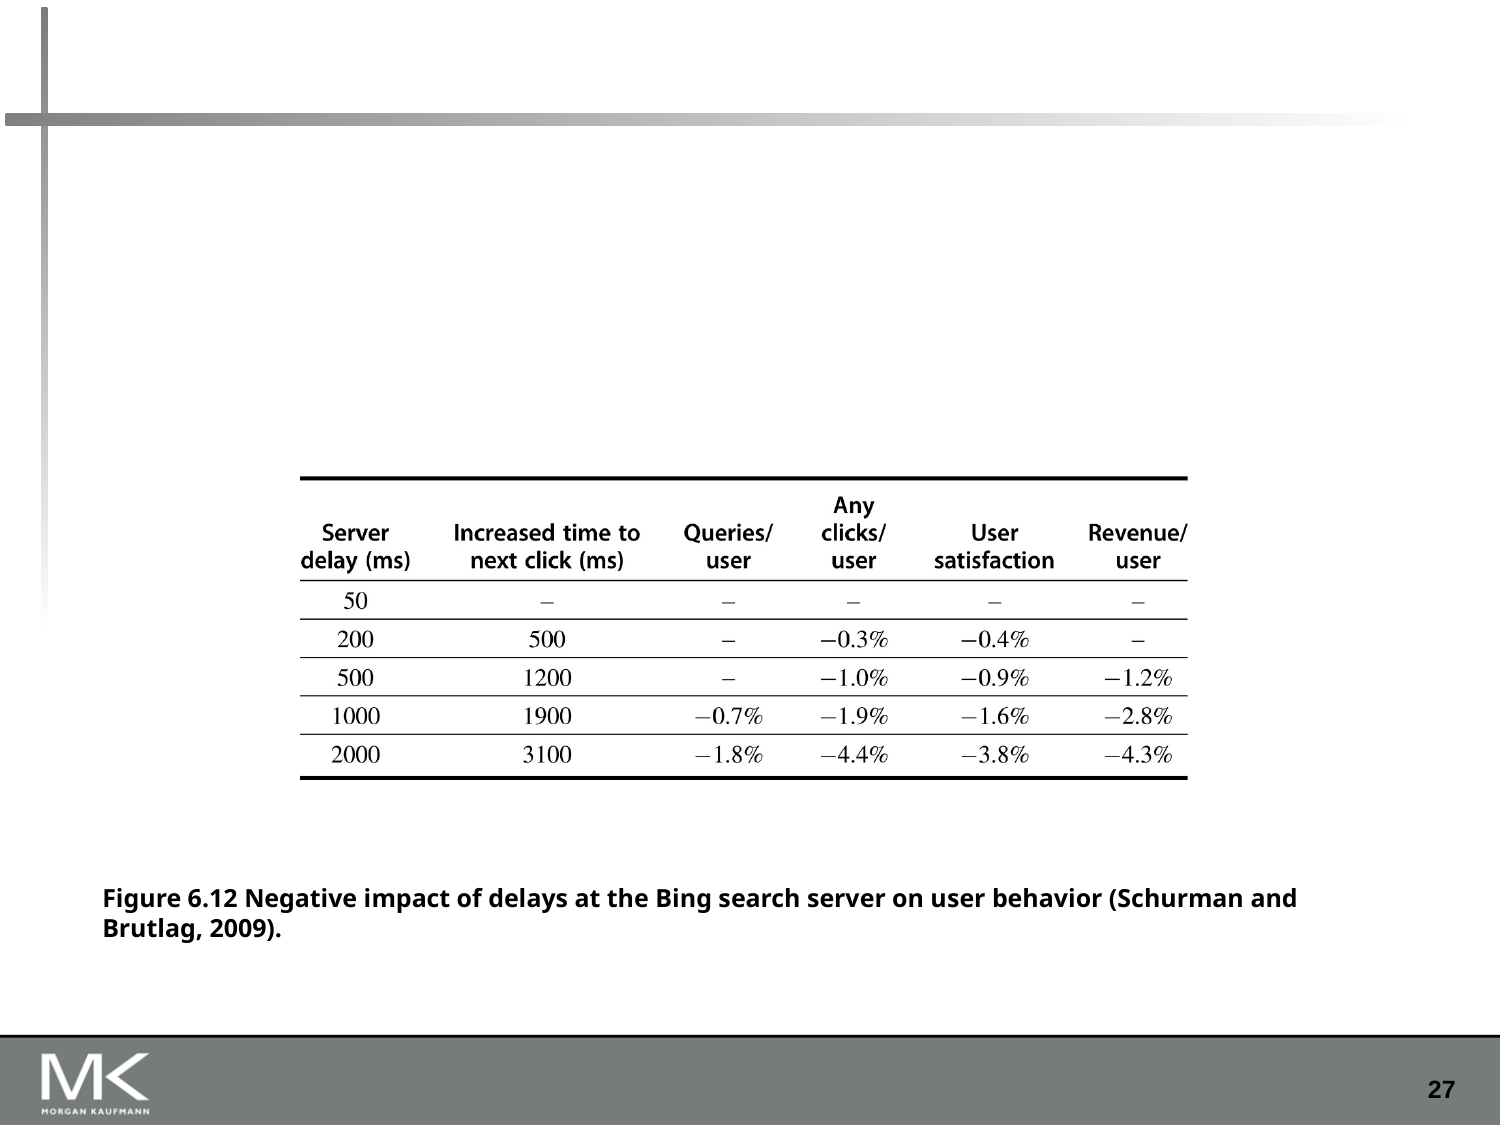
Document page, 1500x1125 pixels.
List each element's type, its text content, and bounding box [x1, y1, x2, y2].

picture [29, 1046, 160, 1123]
picture [299, 474, 1188, 781]
text_box Figure 6.12 Negative impact of delays at the Bing search server on user behavior (Schurman and Brutlag, 2009). [87, 874, 1408, 950]
